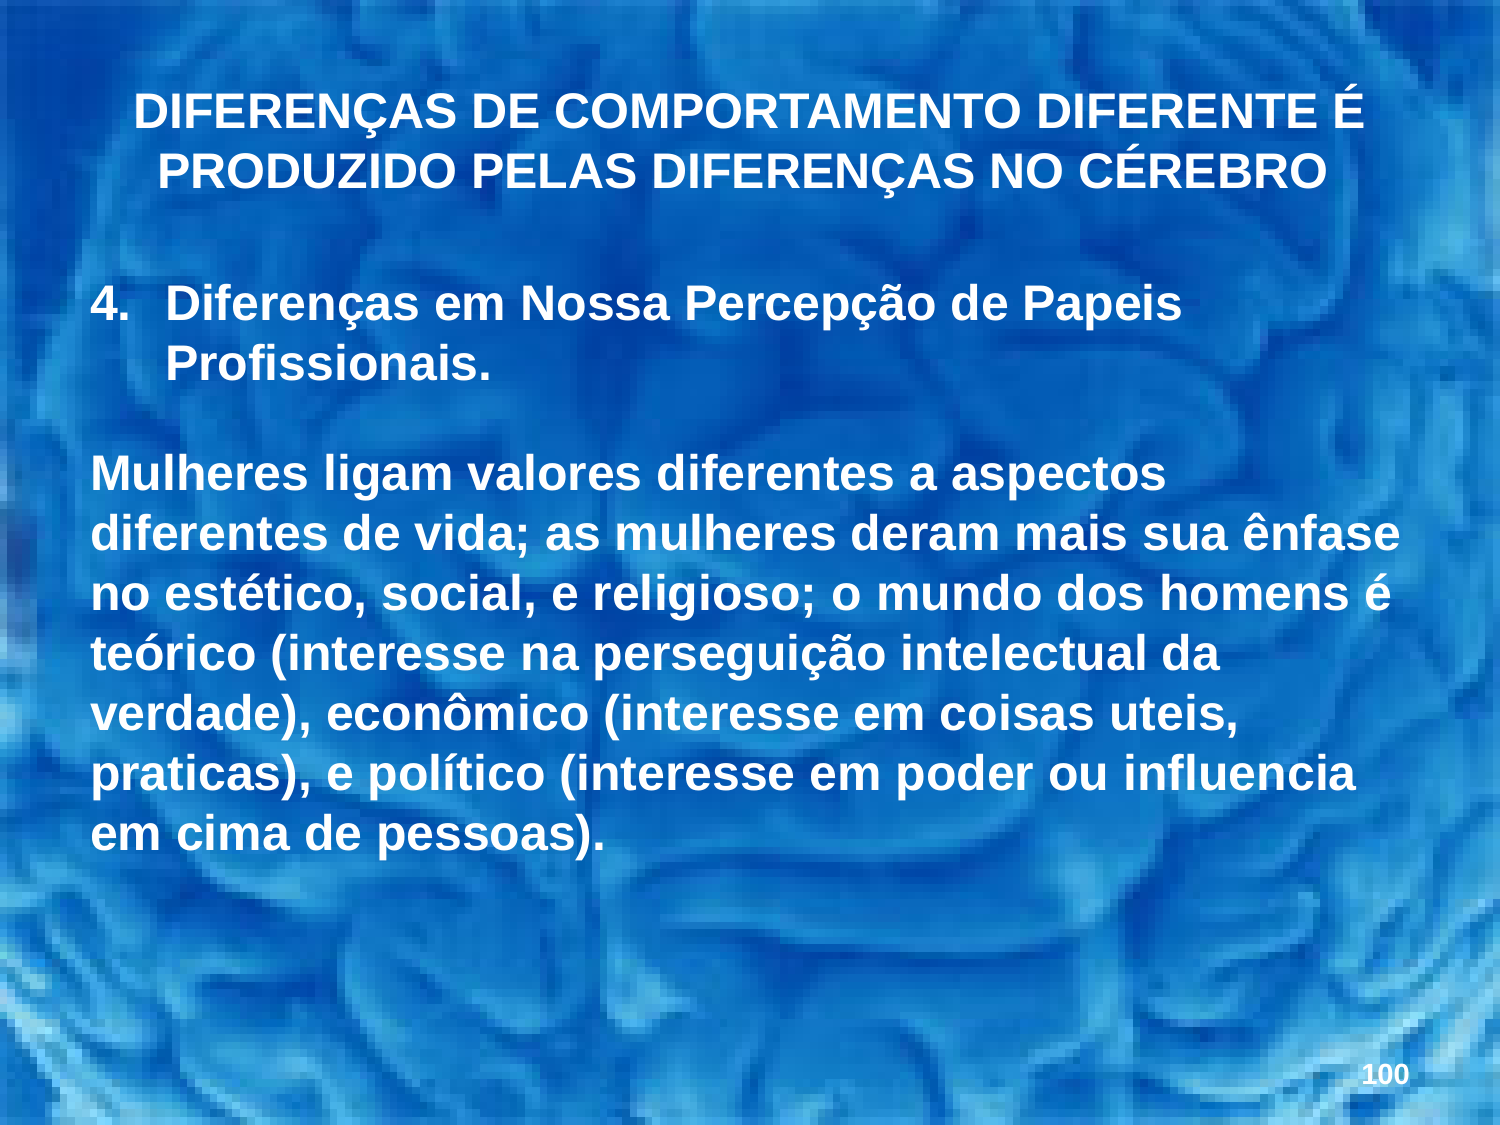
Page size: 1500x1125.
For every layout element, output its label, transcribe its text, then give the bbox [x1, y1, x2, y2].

picture [0, 0, 1500, 1125]
slide_number 100 [1074, 1042, 1425, 1103]
list Diferenças em Nossa Percepção de Papeis Profissionais. Mulheres ligam valores diferentes a aspectos diferentes de vida; as mulheres deram mais sua ênfase no estético, social, e religioso; o mundo dos homens é teórico (interesse na perseguição intelectual da verdade), econômico (interesse em coisas uteis, praticas), e político (interesse em poder ou influencia em cima de pessoas). [75, 262, 1425, 1125]
title DIFERENÇAS DE COMPORTAMENTO DIFERENTE É PRODUZIDO PELAS DIFERENÇAS NO CÉREBRO [75, 45, 1425, 233]
